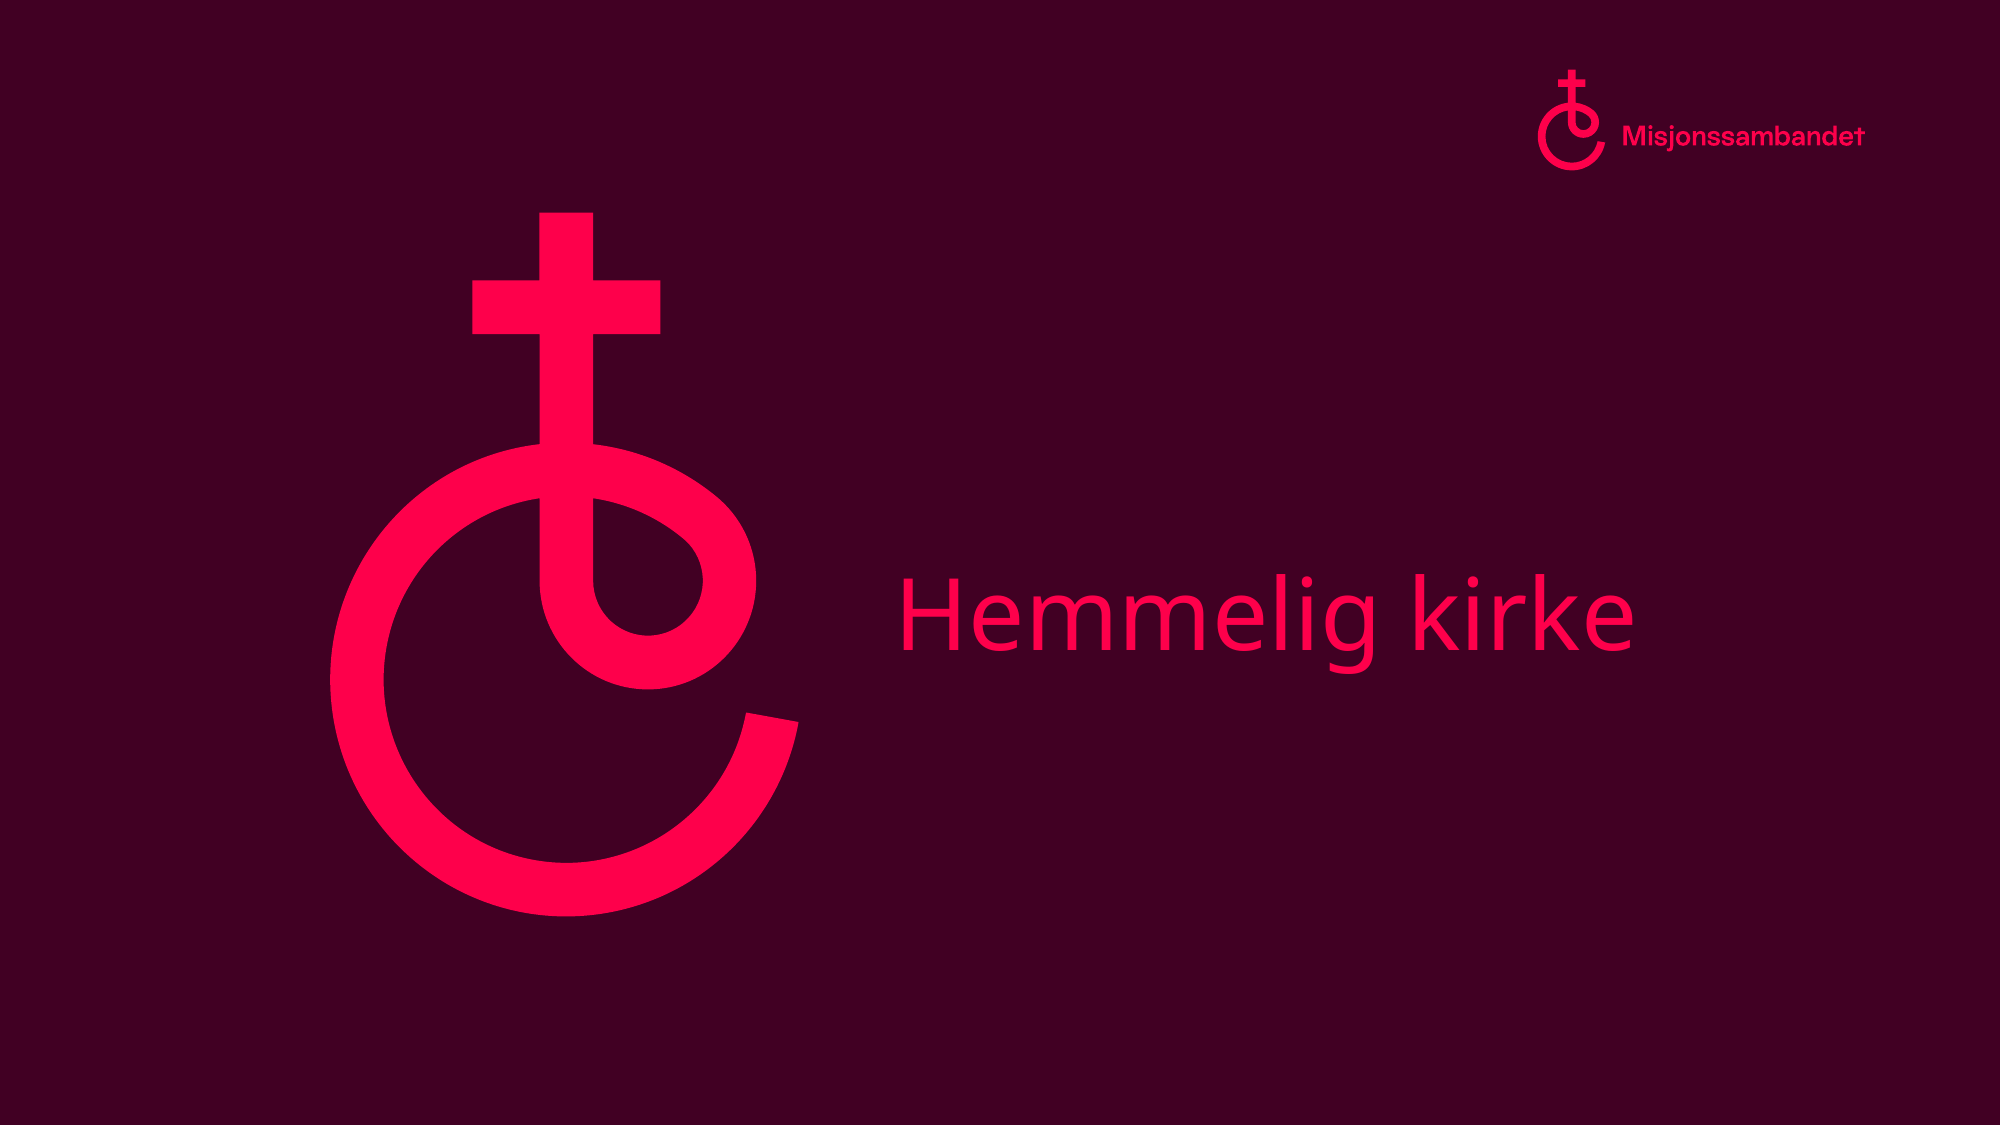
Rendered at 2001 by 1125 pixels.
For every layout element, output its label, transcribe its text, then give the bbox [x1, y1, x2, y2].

title Hemmelig kirke [879, 298, 1863, 680]
